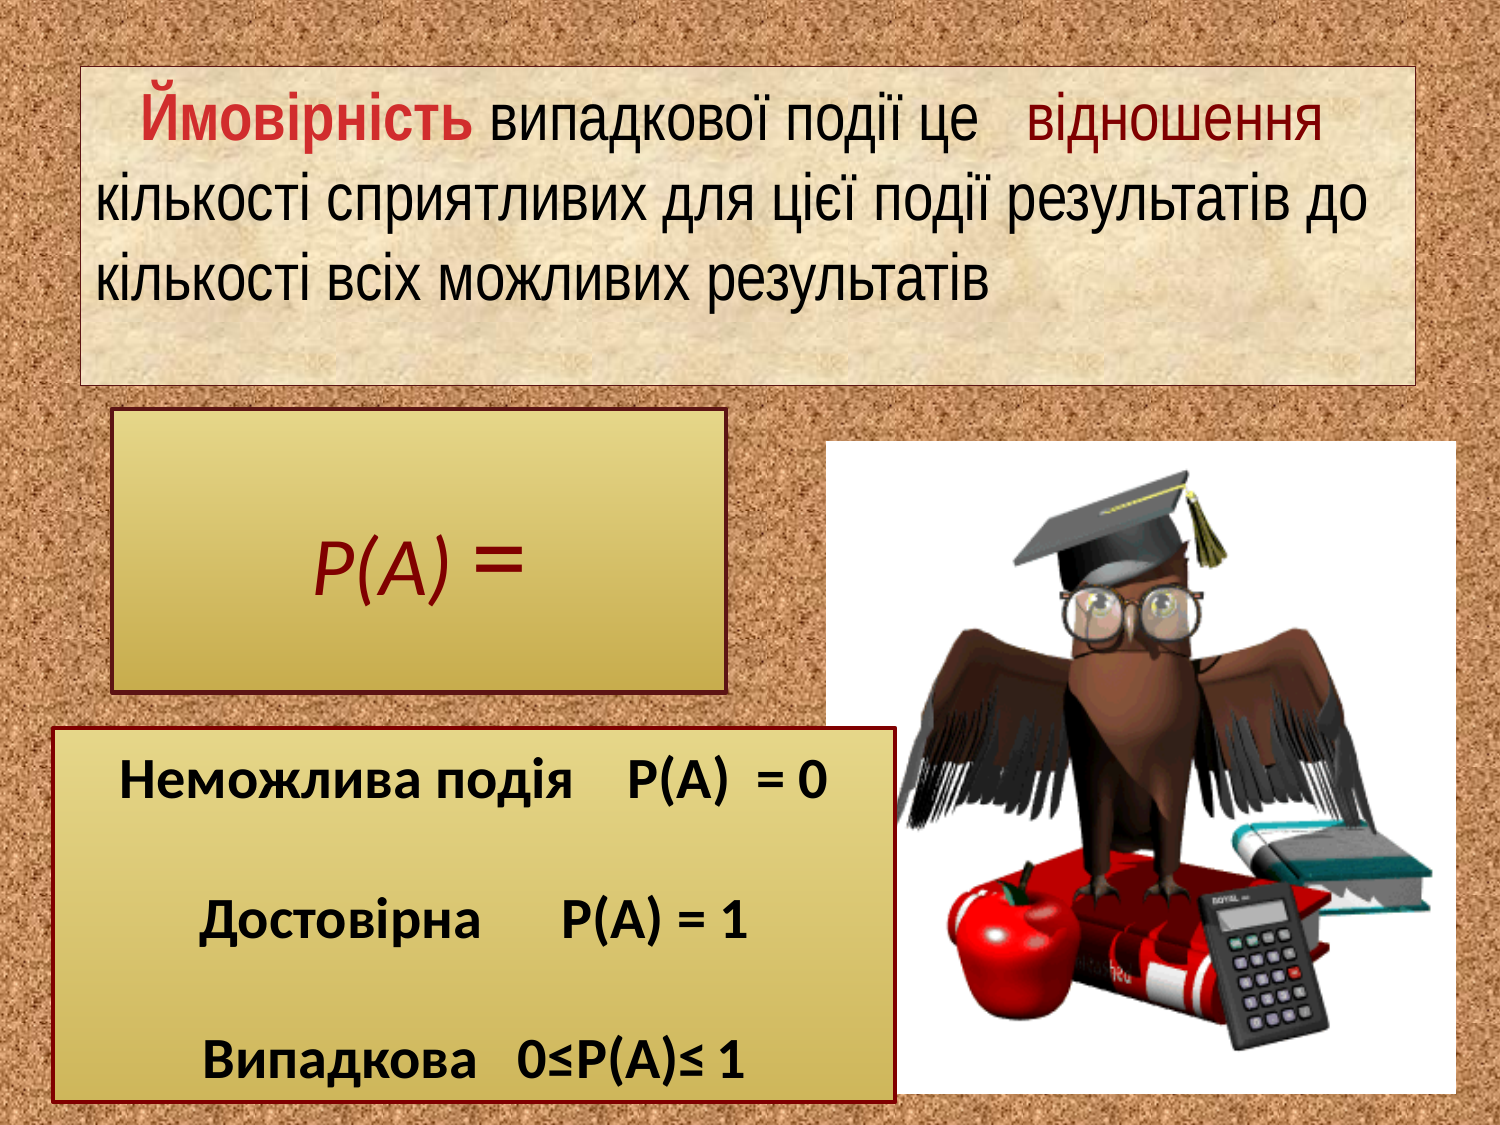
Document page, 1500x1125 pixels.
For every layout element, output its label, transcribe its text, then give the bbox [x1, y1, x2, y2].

list Ймовірність випадкової події це відношення кількості сприятливих для цієї події результатів до кількості всіх можливих результатів [80, 66, 1416, 386]
picture [0, 0, 1500, 1125]
text_box Неможлива подія Р(А) = 0 Достовірна Р(А) = 1 Випадкова 0≤Р(А)≤ 1 [51, 726, 897, 1104]
